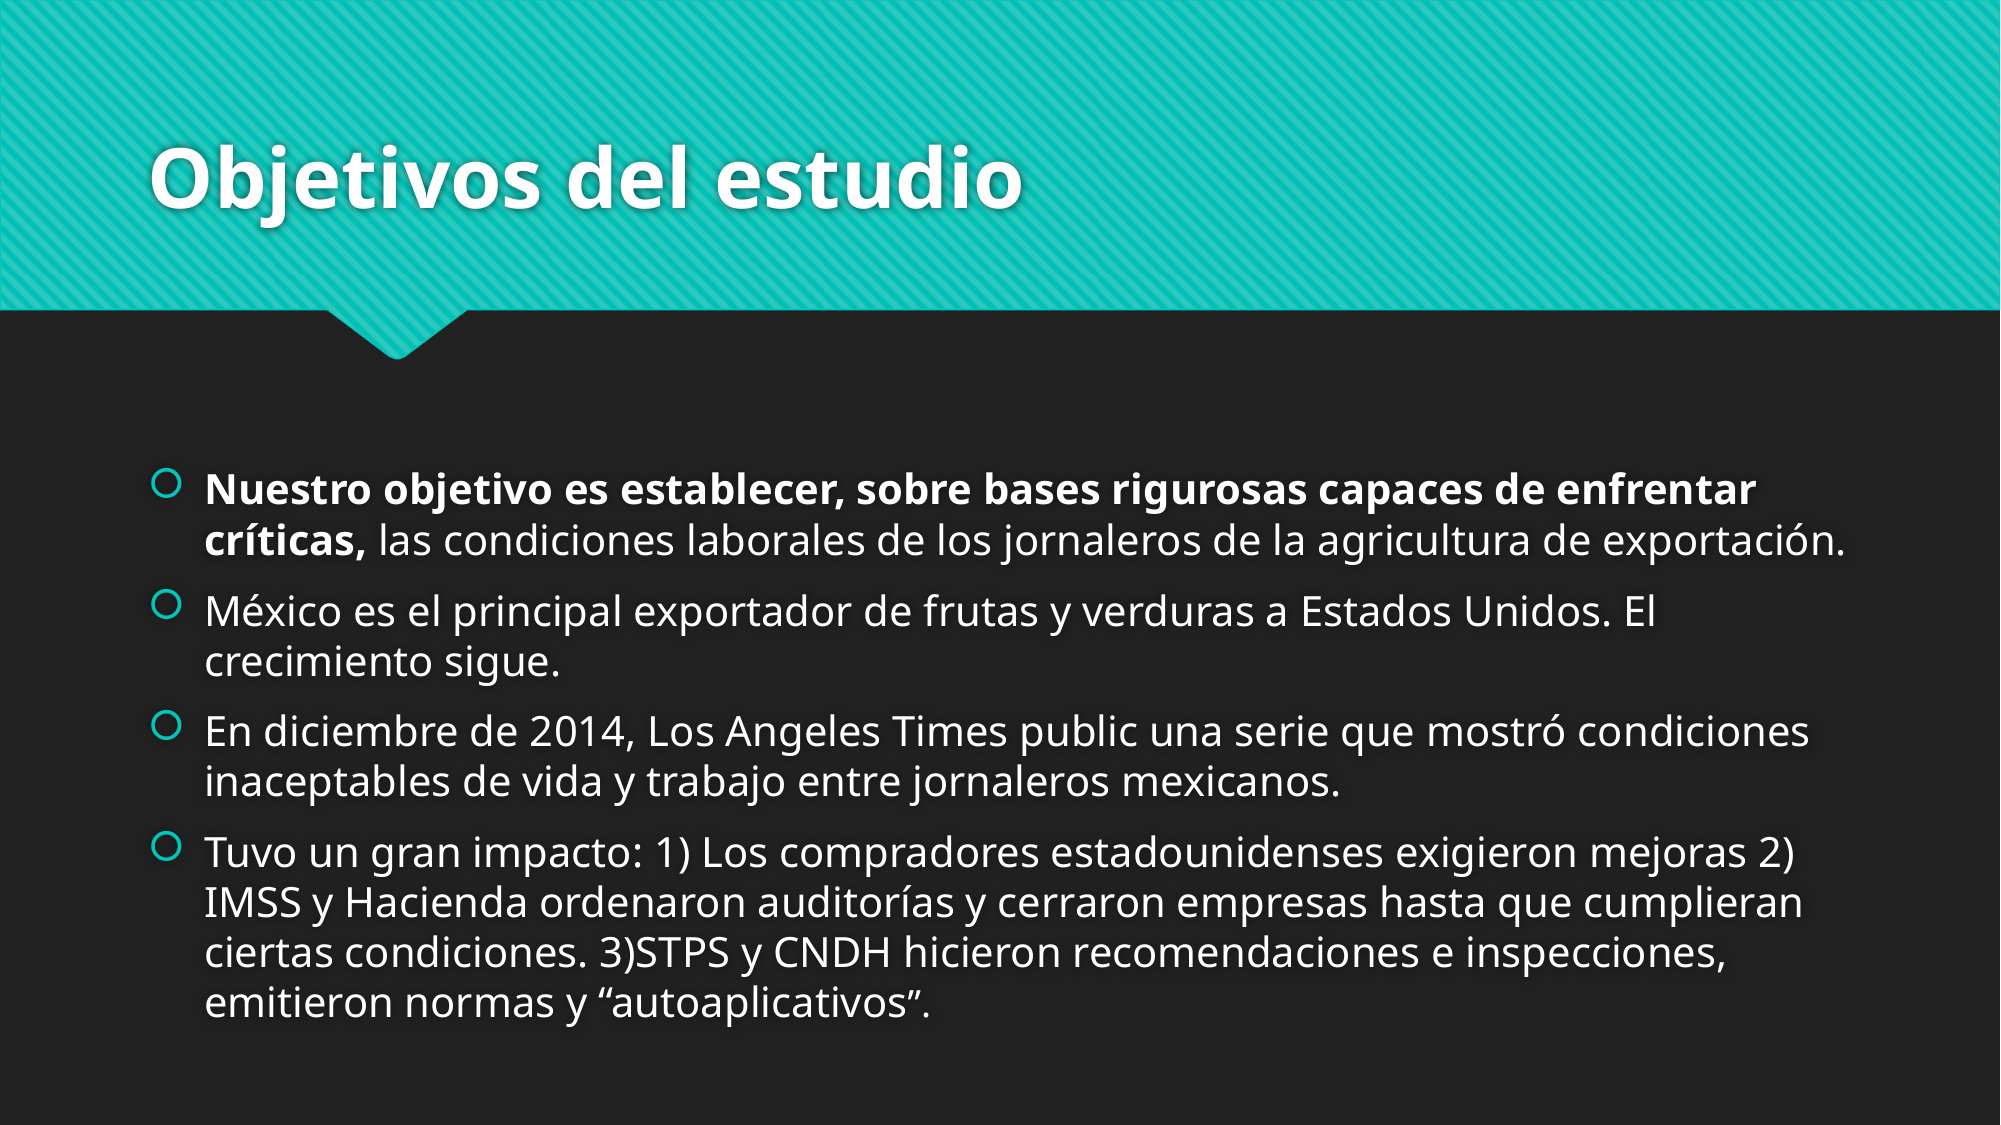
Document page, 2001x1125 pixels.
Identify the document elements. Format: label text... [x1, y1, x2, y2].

title Objetivos del estudio [132, 73, 1868, 233]
list Nuestro objetivo es establecer, sobre bases rigurosas capaces de enfrentar críticas, las condiciones laborales de los jornaleros de la agricultura de exportación. México es el principal exportador de frutas y verduras a Estados Unidos. El crecimiento sigue. En diciembre de 2014, Los Angeles Times public una serie que mostró condiciones inaceptables de vida y trabajo entre jornaleros mexicanos. Tuvo un gran impacto: 1) Los compradores estadounidenses exigieron mejoras 2) IMSS y Hacienda ordenaron auditorías y cerraron empresas hasta que cumplieran ciertas condiciones. 3)STPS y CNDH hicieron recomendaciones e inspecciones, emitieron normas y “autoaplicativos”. [132, 364, 1866, 1125]
